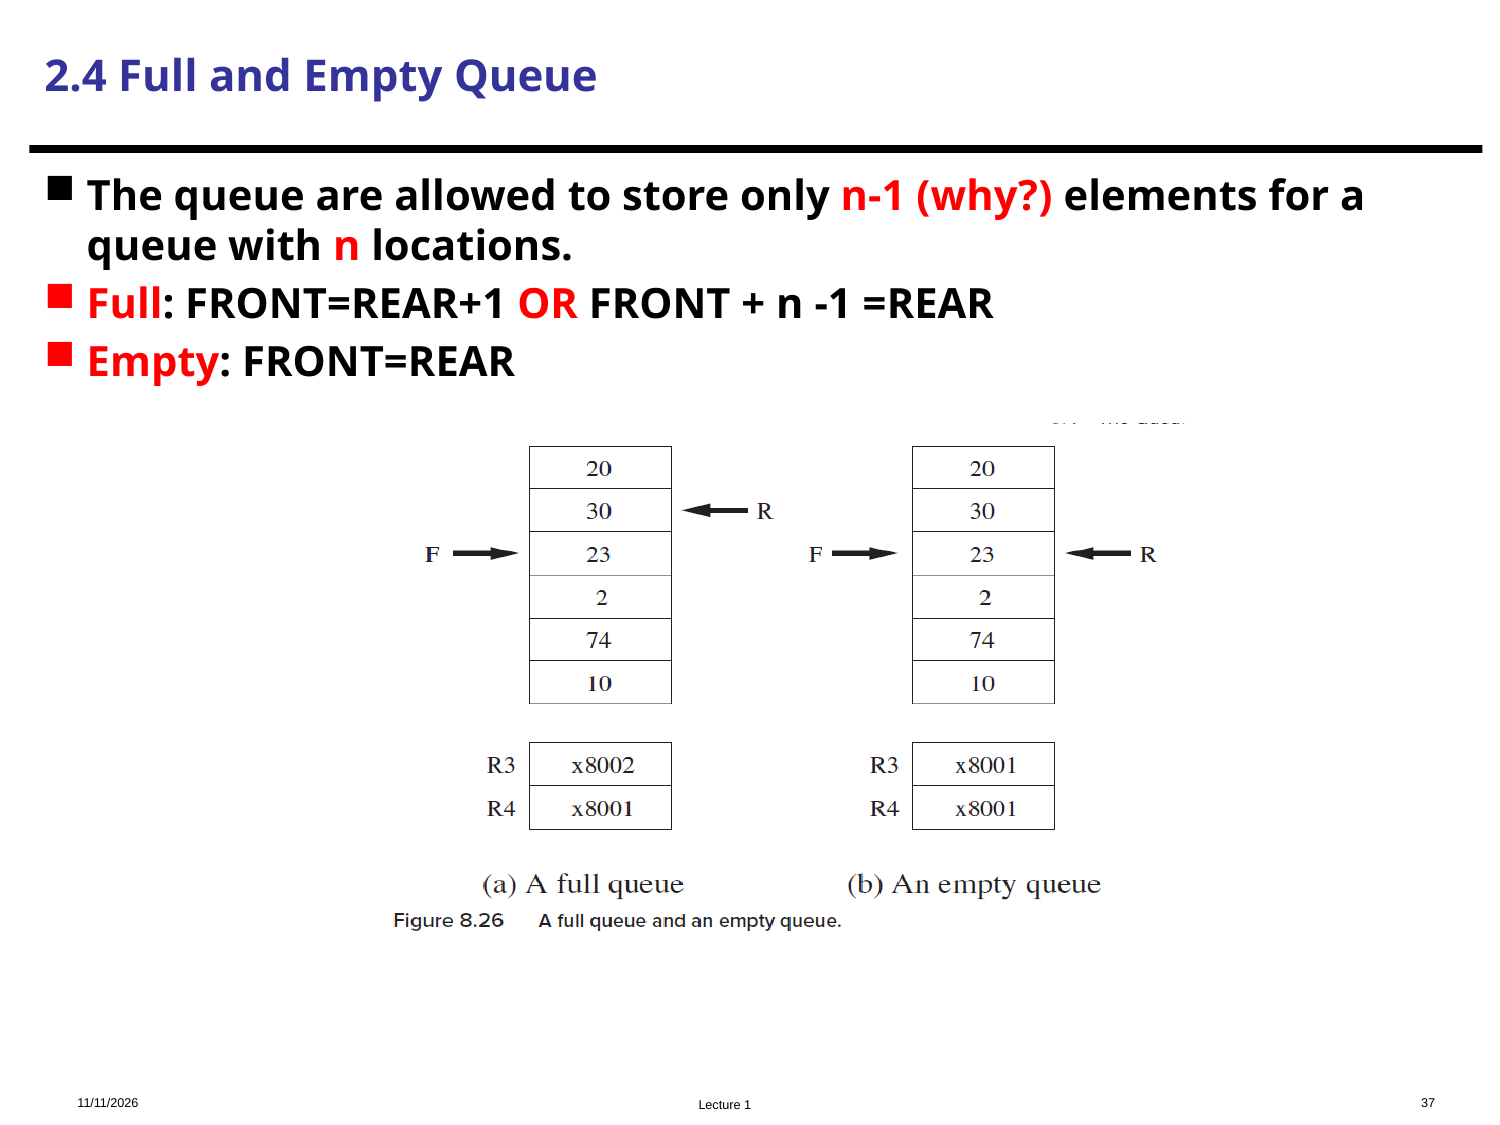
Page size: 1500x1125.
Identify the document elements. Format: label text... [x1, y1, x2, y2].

list The queue are allowed to store only n-1 (why?) elements for a queue with n locations. Full: FRONT=REAR+1 OR FRONT + n -1 =REAR Empty: FRONT=REAR [29, 160, 1480, 1061]
footer Lecture 1 [462, 1074, 988, 1113]
title 2.4 Full and Empty Queue [29, 11, 1480, 138]
slide_number 37 [999, 1072, 1451, 1113]
picture [377, 423, 1185, 933]
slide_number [62, 1072, 438, 1113]
